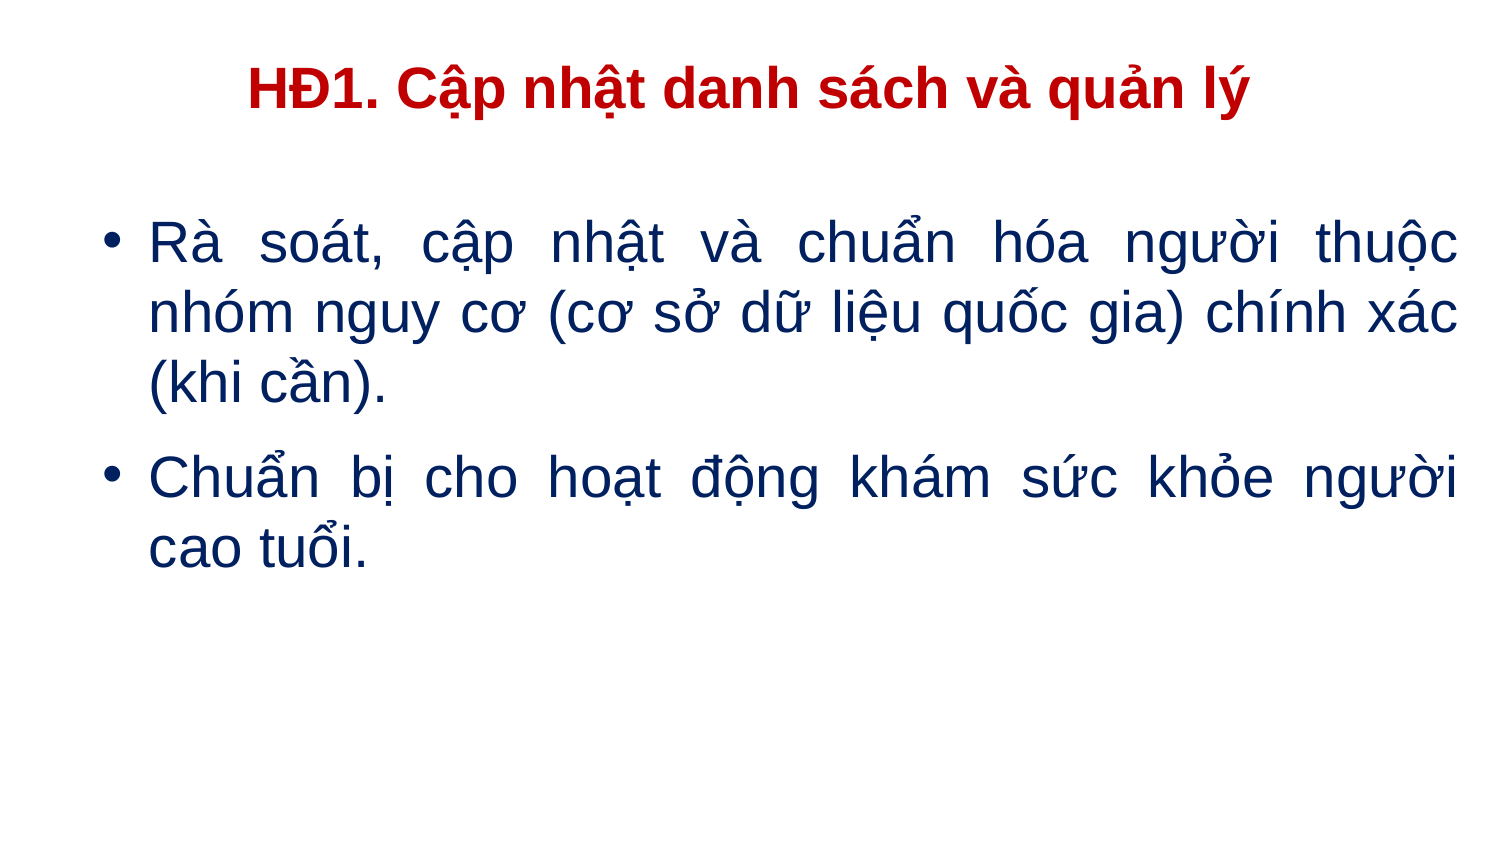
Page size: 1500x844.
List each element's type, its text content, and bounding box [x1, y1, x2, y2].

list Rà soát, cập nhật và chuẩn hóa người thuộc nhóm nguy cơ (cơ sở dữ liệu quốc gia) chính xác (khi cần). Chuẩn bị cho hoạt động khám sức khỏe người cao tuổi. [75, 196, 1475, 797]
title HĐ1. Cập nhật danh sách và quản lý [75, 34, 1425, 137]
